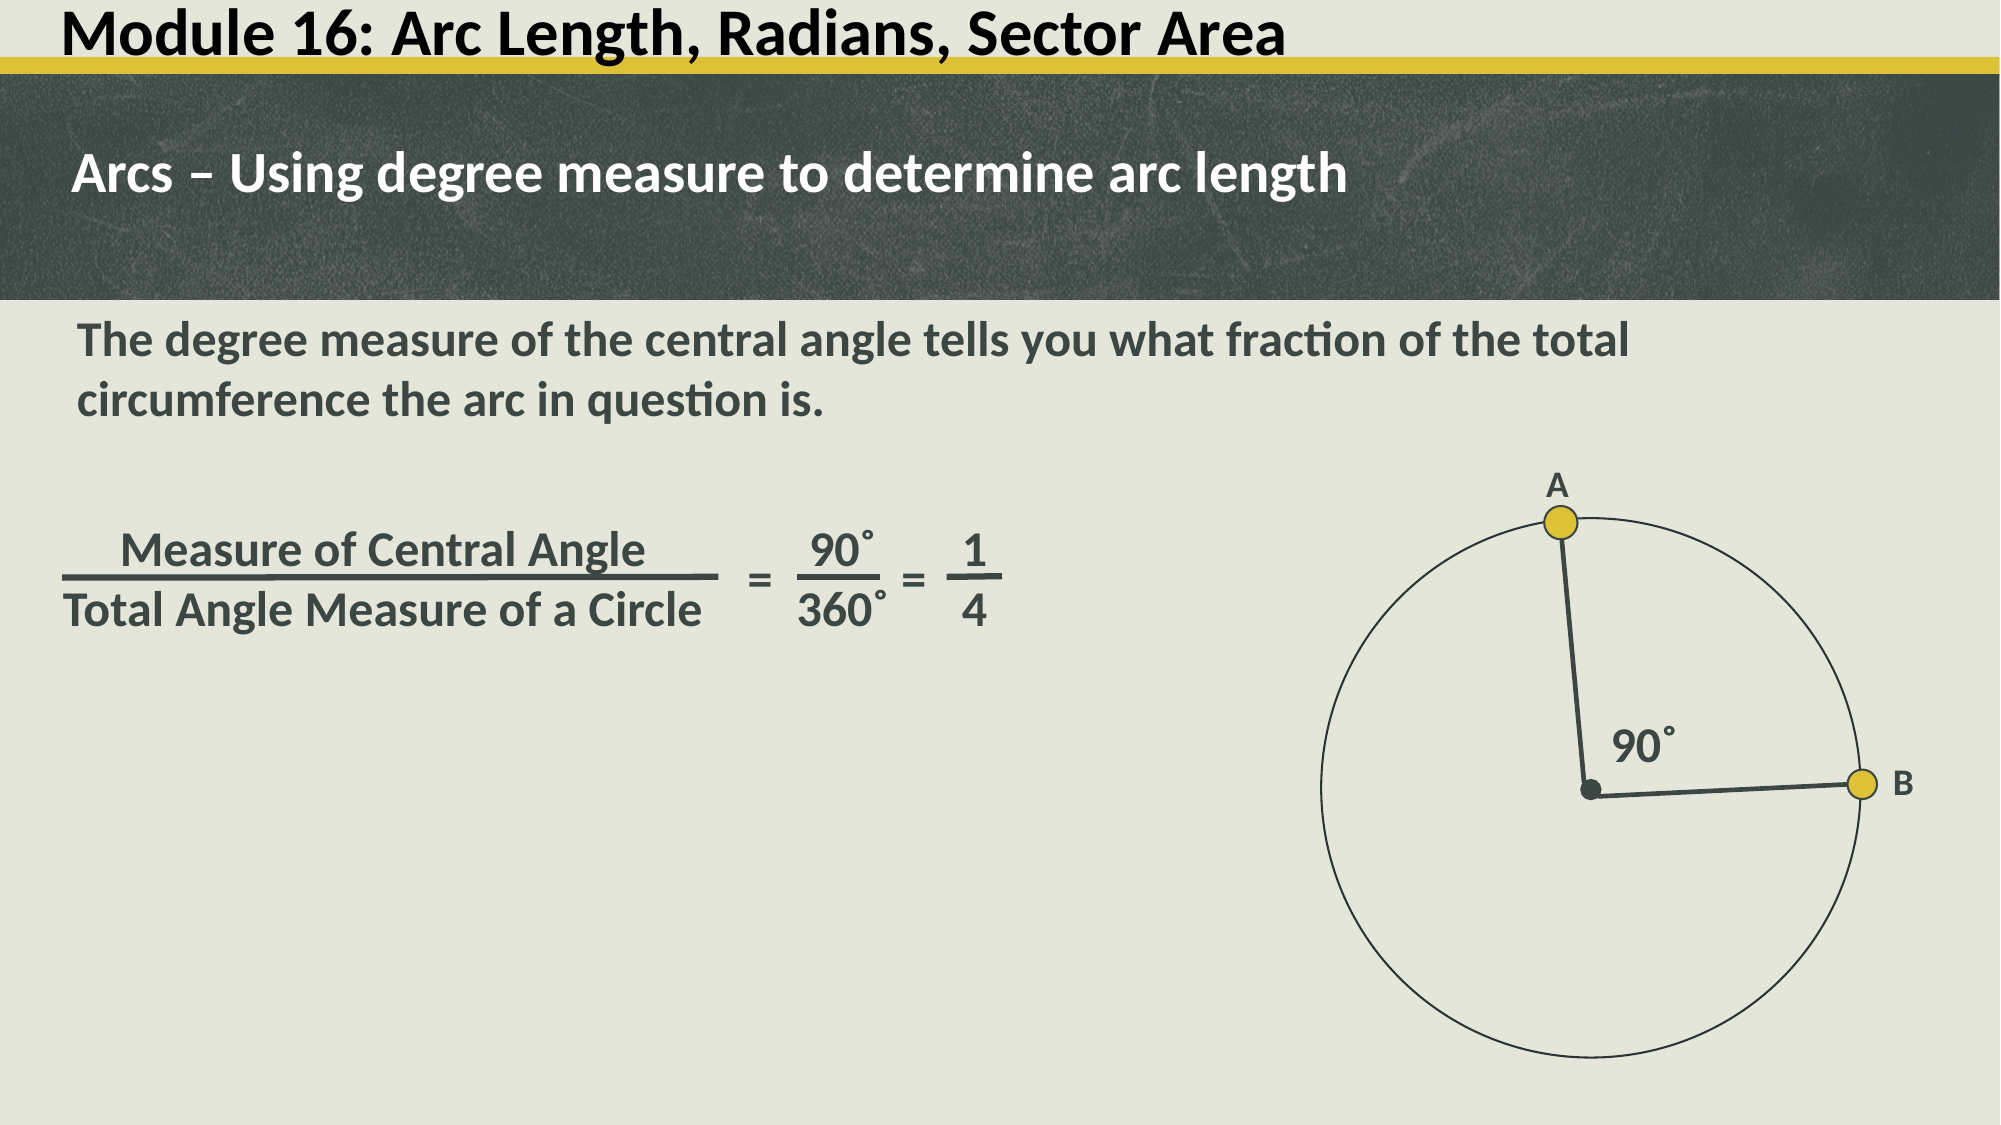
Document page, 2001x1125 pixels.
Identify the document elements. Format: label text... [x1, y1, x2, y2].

text_box [1846, 768, 1878, 801]
text_box 1 4 [946, 580, 1002, 644]
text_box Arcs – Using degree measure to determine arc length [56, 127, 1364, 212]
text_box The degree measure of the central angle tells you what fraction of the total circumference the arc in question is. [62, 299, 1944, 434]
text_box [1597, 784, 1848, 797]
title Module 16: Arc Length, Radians, Sector Area [45, 0, 1867, 69]
text_box [1580, 778, 1600, 801]
text_box [1320, 521, 1862, 1059]
text_box 90˚ [1595, 705, 1693, 781]
text_box 90˚ 360˚ [781, 509, 904, 644]
text_box = [732, 539, 788, 614]
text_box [1560, 526, 1585, 783]
picture [0, 74, 2000, 300]
text_box [1578, 517, 1861, 784]
text_box A [1531, 452, 1584, 513]
text_box = [886, 539, 942, 614]
text_box 1 4 [946, 508, 1002, 573]
text_box [1543, 504, 1579, 541]
text_box Measure of Central Angle Total Angle Measure of a Circle [48, 509, 719, 645]
text_box B [1878, 750, 1929, 811]
